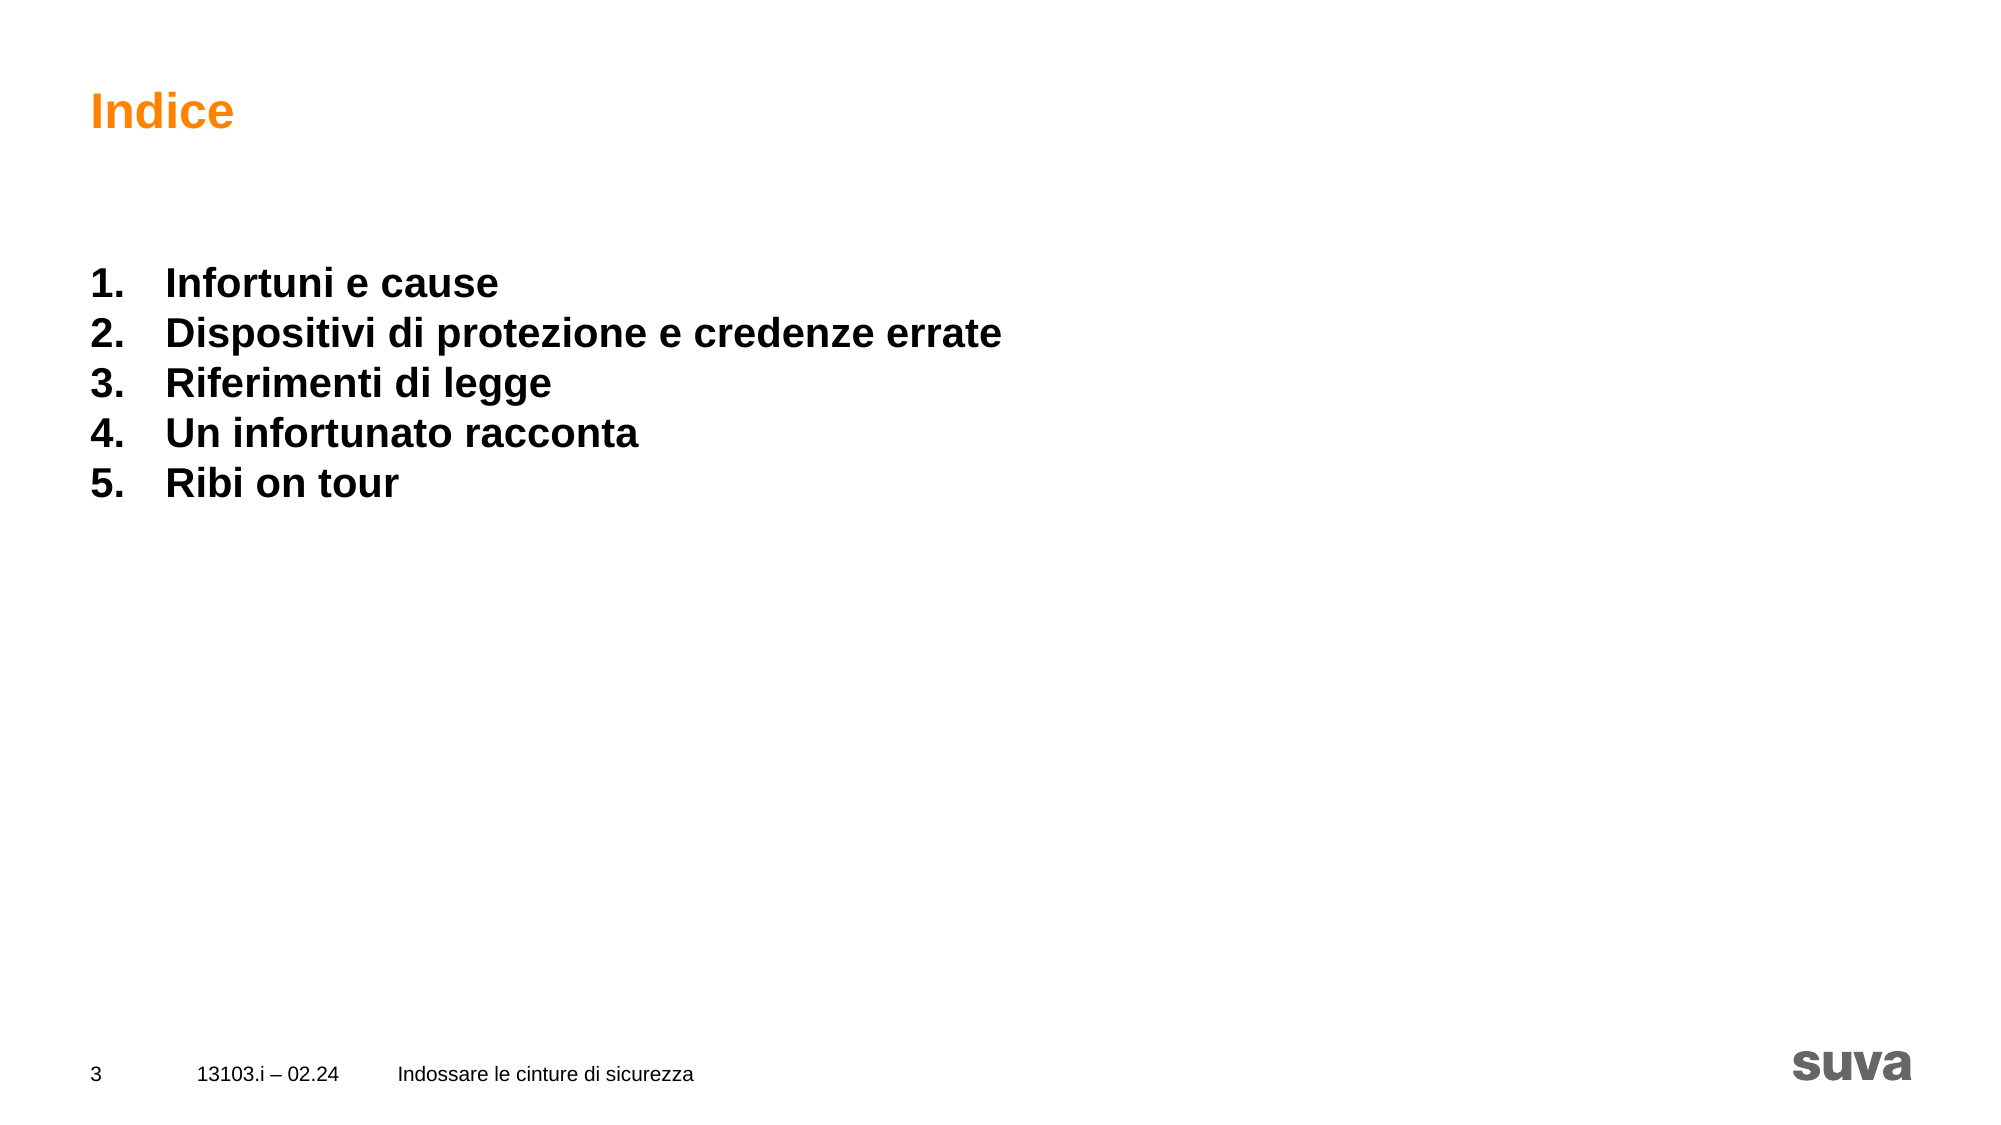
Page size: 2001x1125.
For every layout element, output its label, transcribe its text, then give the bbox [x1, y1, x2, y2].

slide_number 13103.i – 02.24 [196, 1057, 374, 1088]
slide_number 3 [90, 1057, 174, 1088]
footer Indossare le cinture di sicurezza [397, 1057, 1686, 1088]
list Infortuni e cause Dispositivi di protezione e credenze errate Riferimenti di legge Un infortunato racconta Ribi on tour [90, 255, 1910, 1012]
title Indice [90, 78, 1910, 220]
